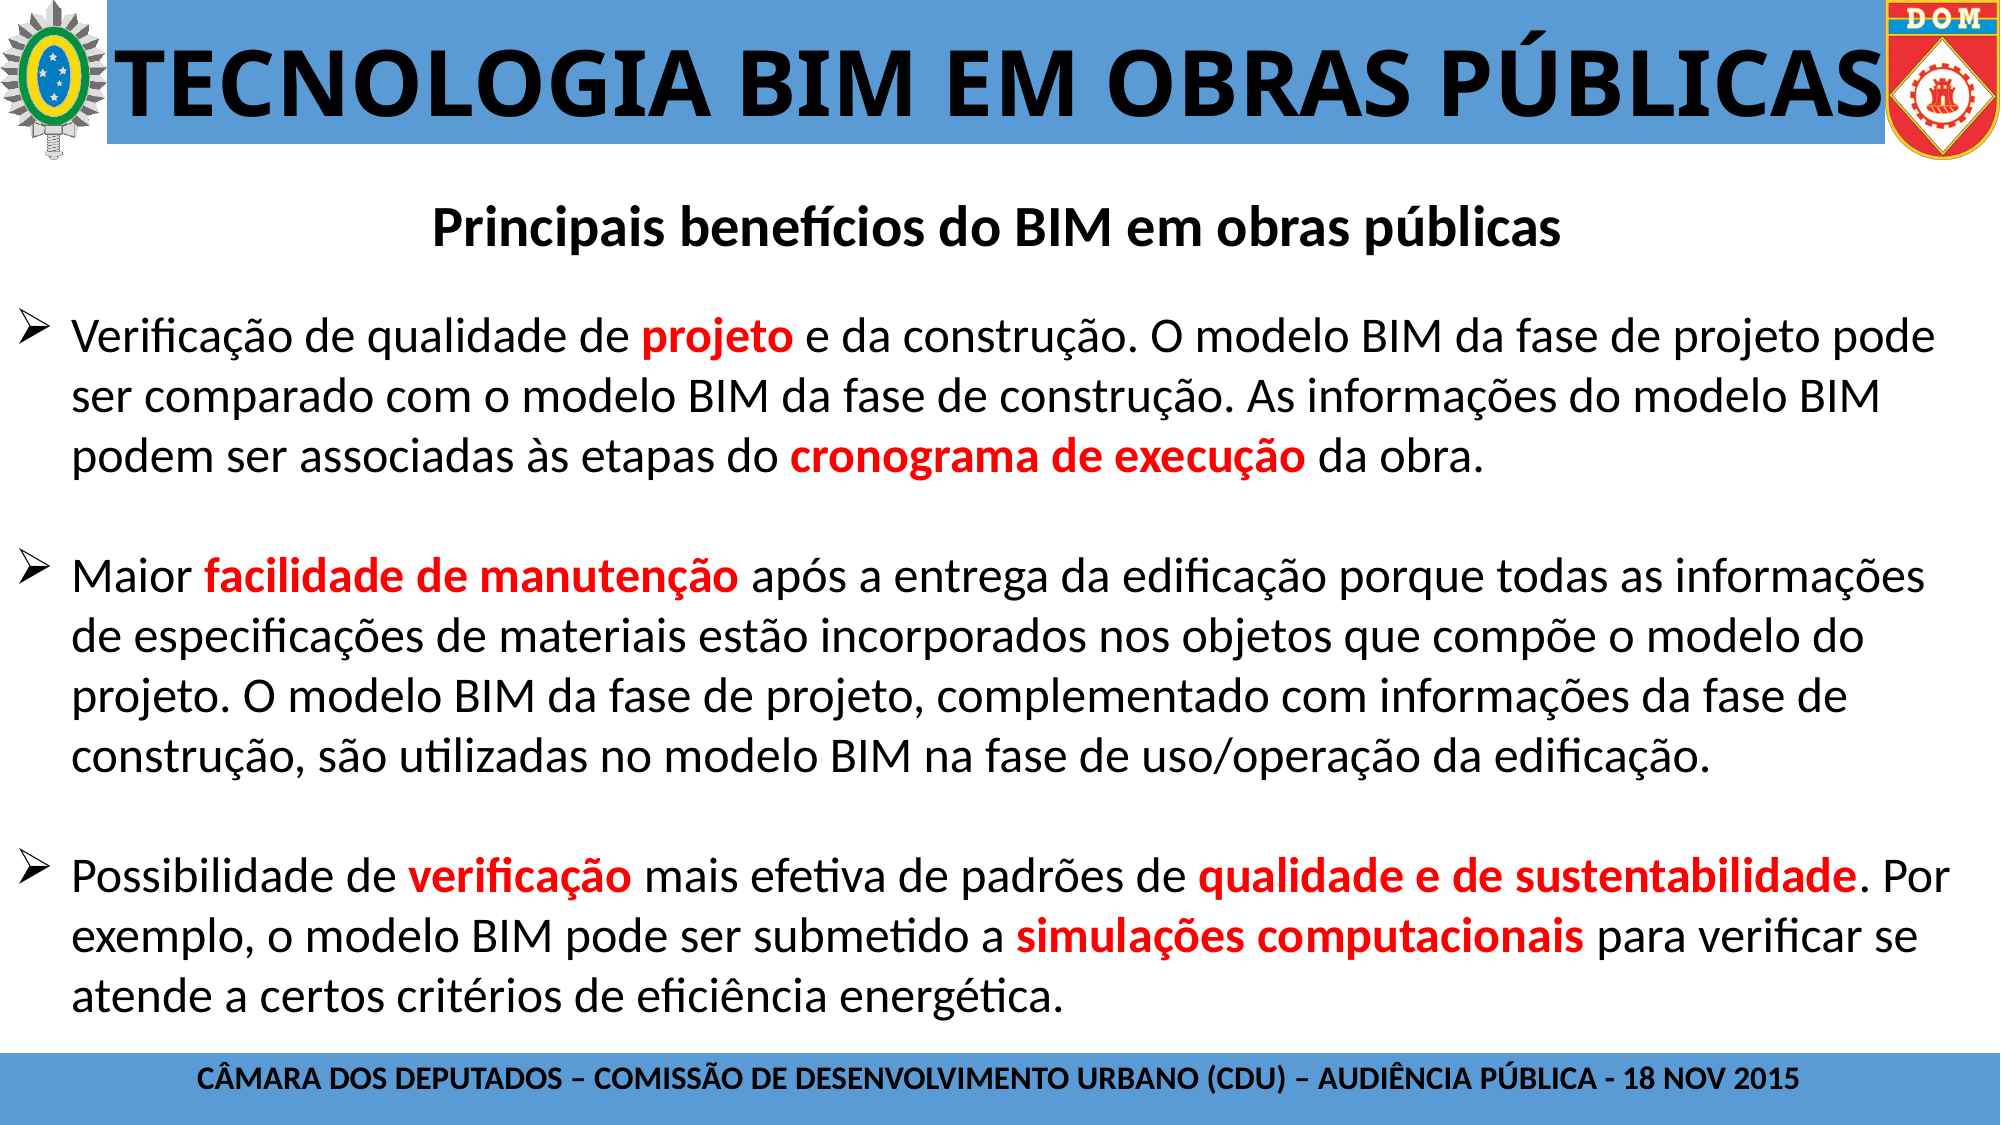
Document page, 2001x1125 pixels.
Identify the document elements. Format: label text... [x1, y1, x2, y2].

title TECNOLOGIA BIM EM OBRAS PÚBLICAS [107, 0, 1885, 144]
text_box Principais benefícios do BIM em obras públicas Verificação de qualidade de projeto e da construção. O modelo BIM da fase de projeto pode ser comparado com o modelo BIM da fase de construção. As informações do modelo BIM podem ser associadas às etapas do cronograma de execução da obra. Maior facilidade de manutenção após a entrega da edificação porque todas as informações de especificações de materiais estão incorporados nos objetos que compõe o modelo do projeto. O modelo BIM da fase de projeto, complementado com informações da fase de construção, são utilizadas no modelo BIM na fase de uso/operação da edificação. Possibilidade de verificação mais efetiva de padrões de qualidade e de sustentabilidade. Por exemplo, o modelo BIM pode ser submetido a simulações computacionais para verificar se atende a certos critérios de eficiência energética. [0, 180, 2000, 1125]
picture [0, 0, 107, 160]
picture [1885, 0, 2000, 160]
